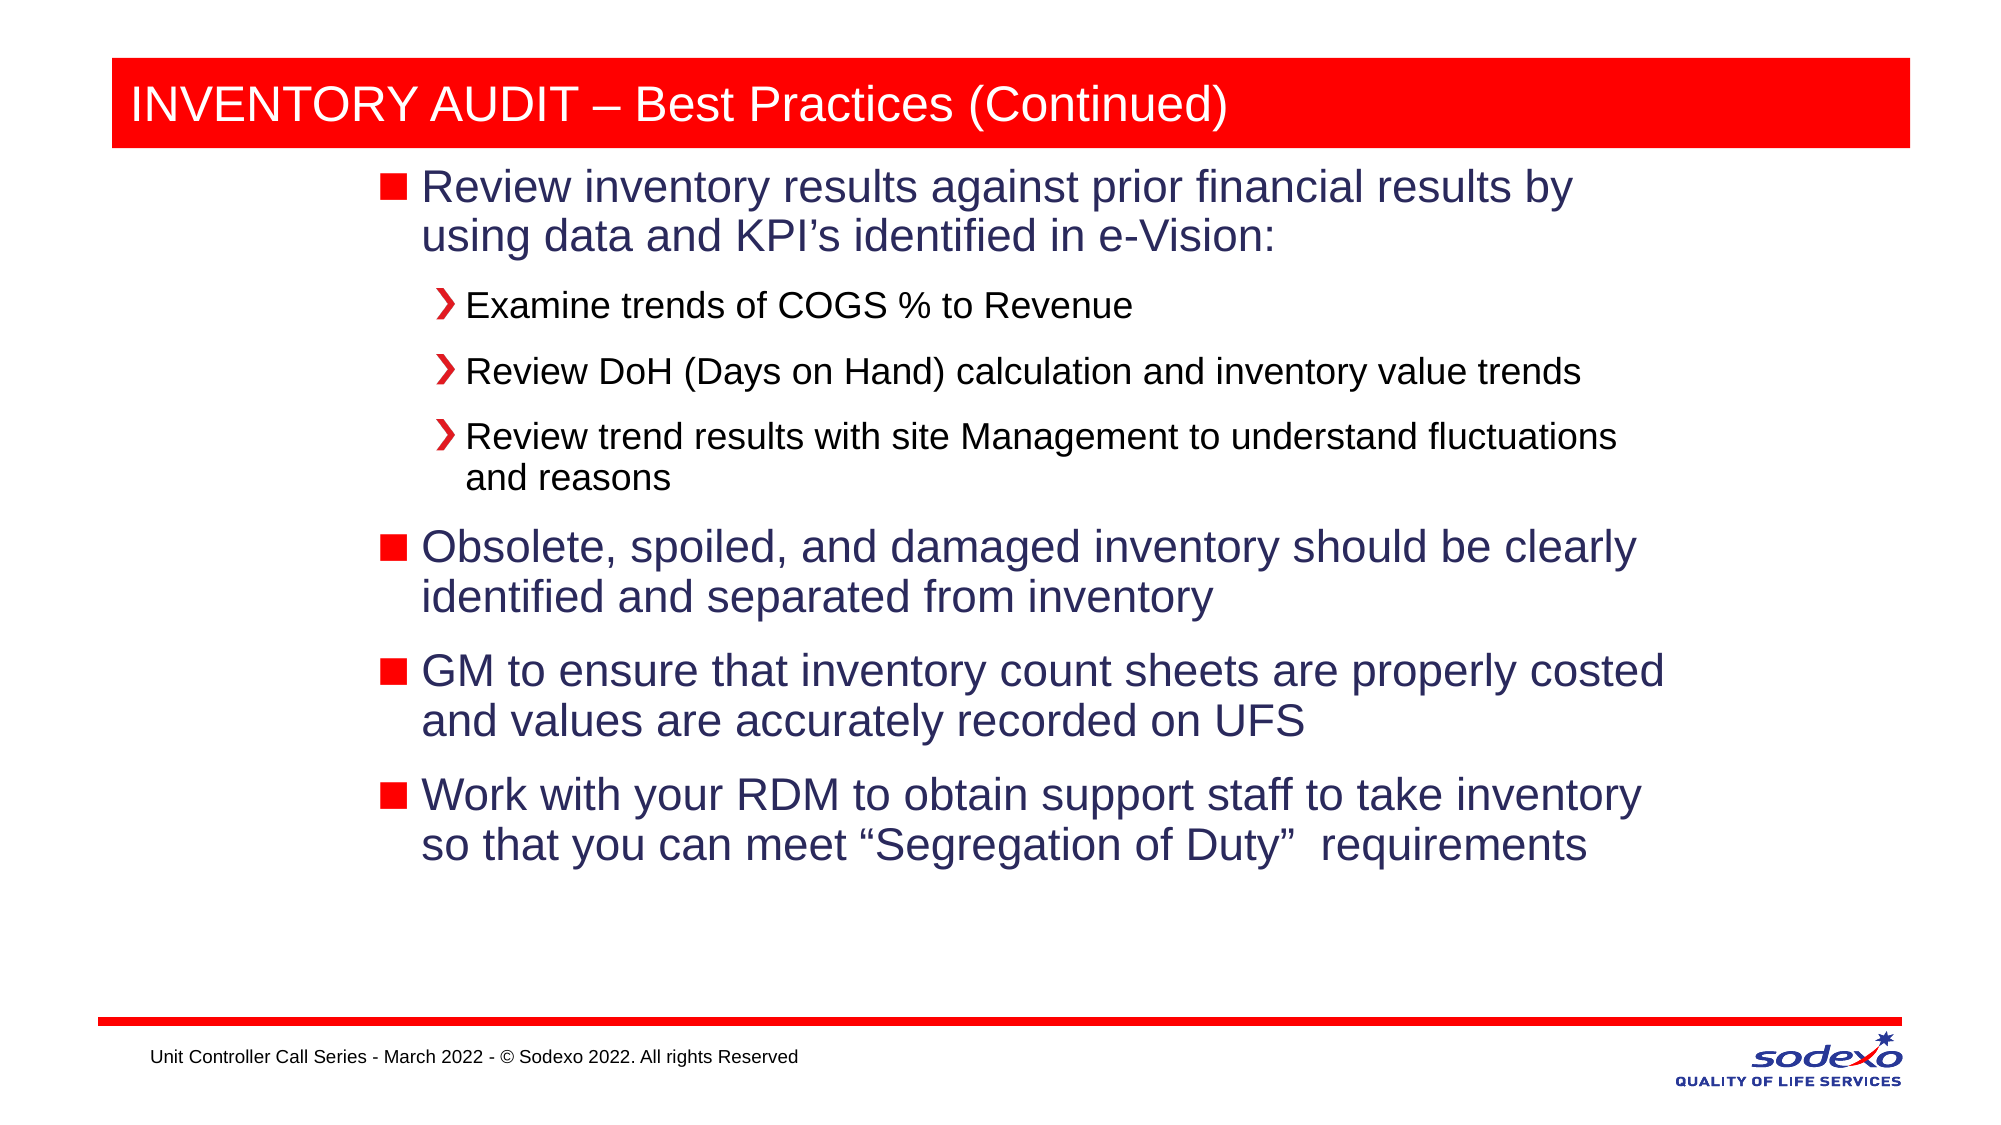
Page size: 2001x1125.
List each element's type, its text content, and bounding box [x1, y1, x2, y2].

title INVENTORY AUDIT – Best Practices (Continued) [112, 57, 1911, 149]
footer Unit Controller Call Series - March 2022 - © Sodexo 2022. All rights Reserved [150, 1047, 1489, 1078]
picture [436, 419, 455, 452]
picture [436, 288, 455, 321]
list Review inventory results against prior financial results by using data and KPI’s identified in e-Vision: Examine trends of COGS % to Revenue Review DoH (Days on Hand) calculation and inventory value trends Review trend results with site Management to understand fluctuations and reasons Obsolete, spoiled, and damaged inventory should be clearly identified and separated from inventory GM to ensure that inventory count sheets are properly costed and values are accurately recorded on UFS Work with your RDM to obtain support staff to take inventory so that you can meet “Segregation of Duty” requirements [318, 162, 1672, 1000]
picture [436, 354, 455, 386]
